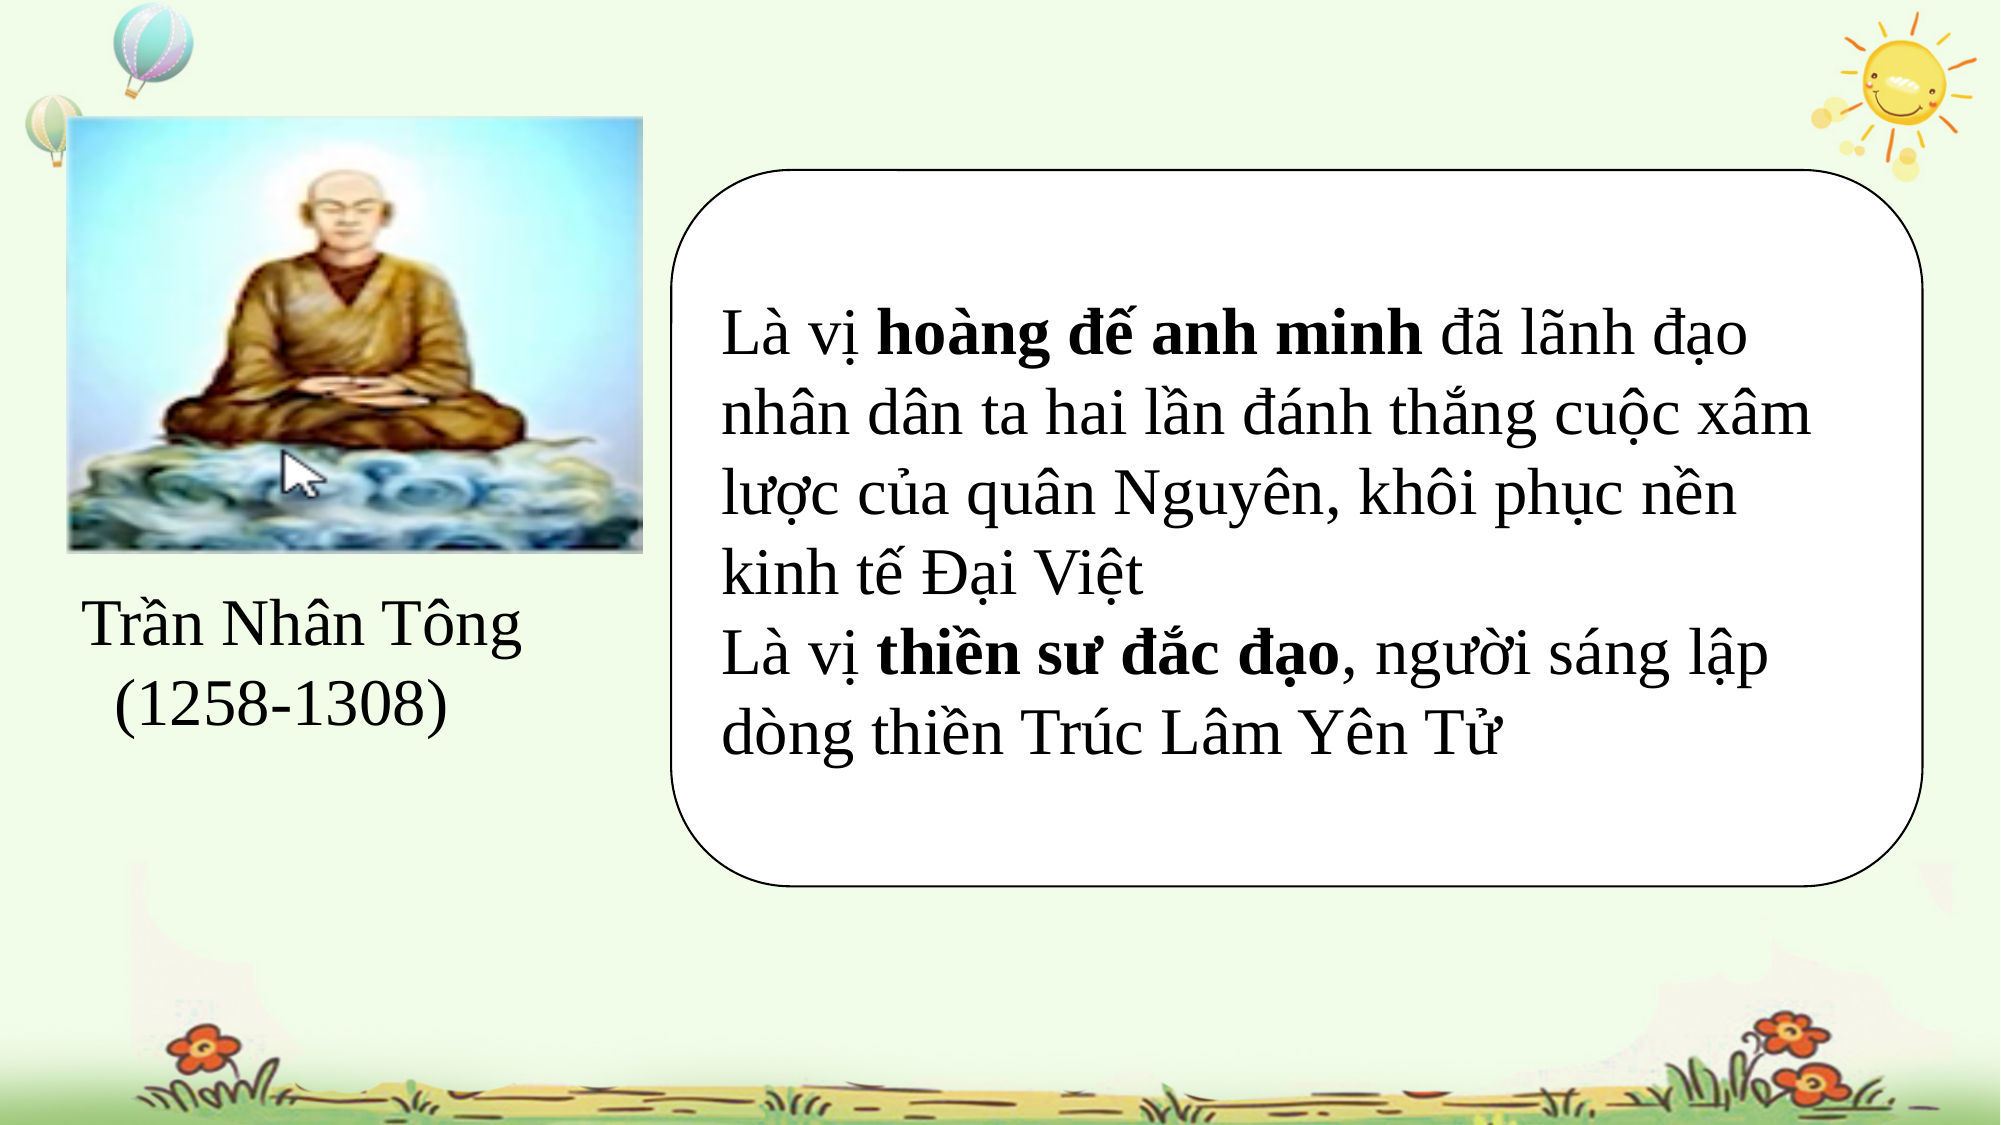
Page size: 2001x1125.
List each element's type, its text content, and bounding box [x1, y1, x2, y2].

text_box Là vị hoàng đế anh minh đã lãnh đạo nhân dân ta hai lần đánh thắng cuộc xâm lược của quân Nguyên, khôi phục nền kinh tế Đại Việt Là vị thiền sư đắc đạo, người sáng lập dòng thiền Trúc Lâm Yên Tử [670, 168, 1924, 888]
text_box Trần Nhân Tông (1258-1308) [66, 571, 874, 746]
picture [0, 0, 2001, 1125]
